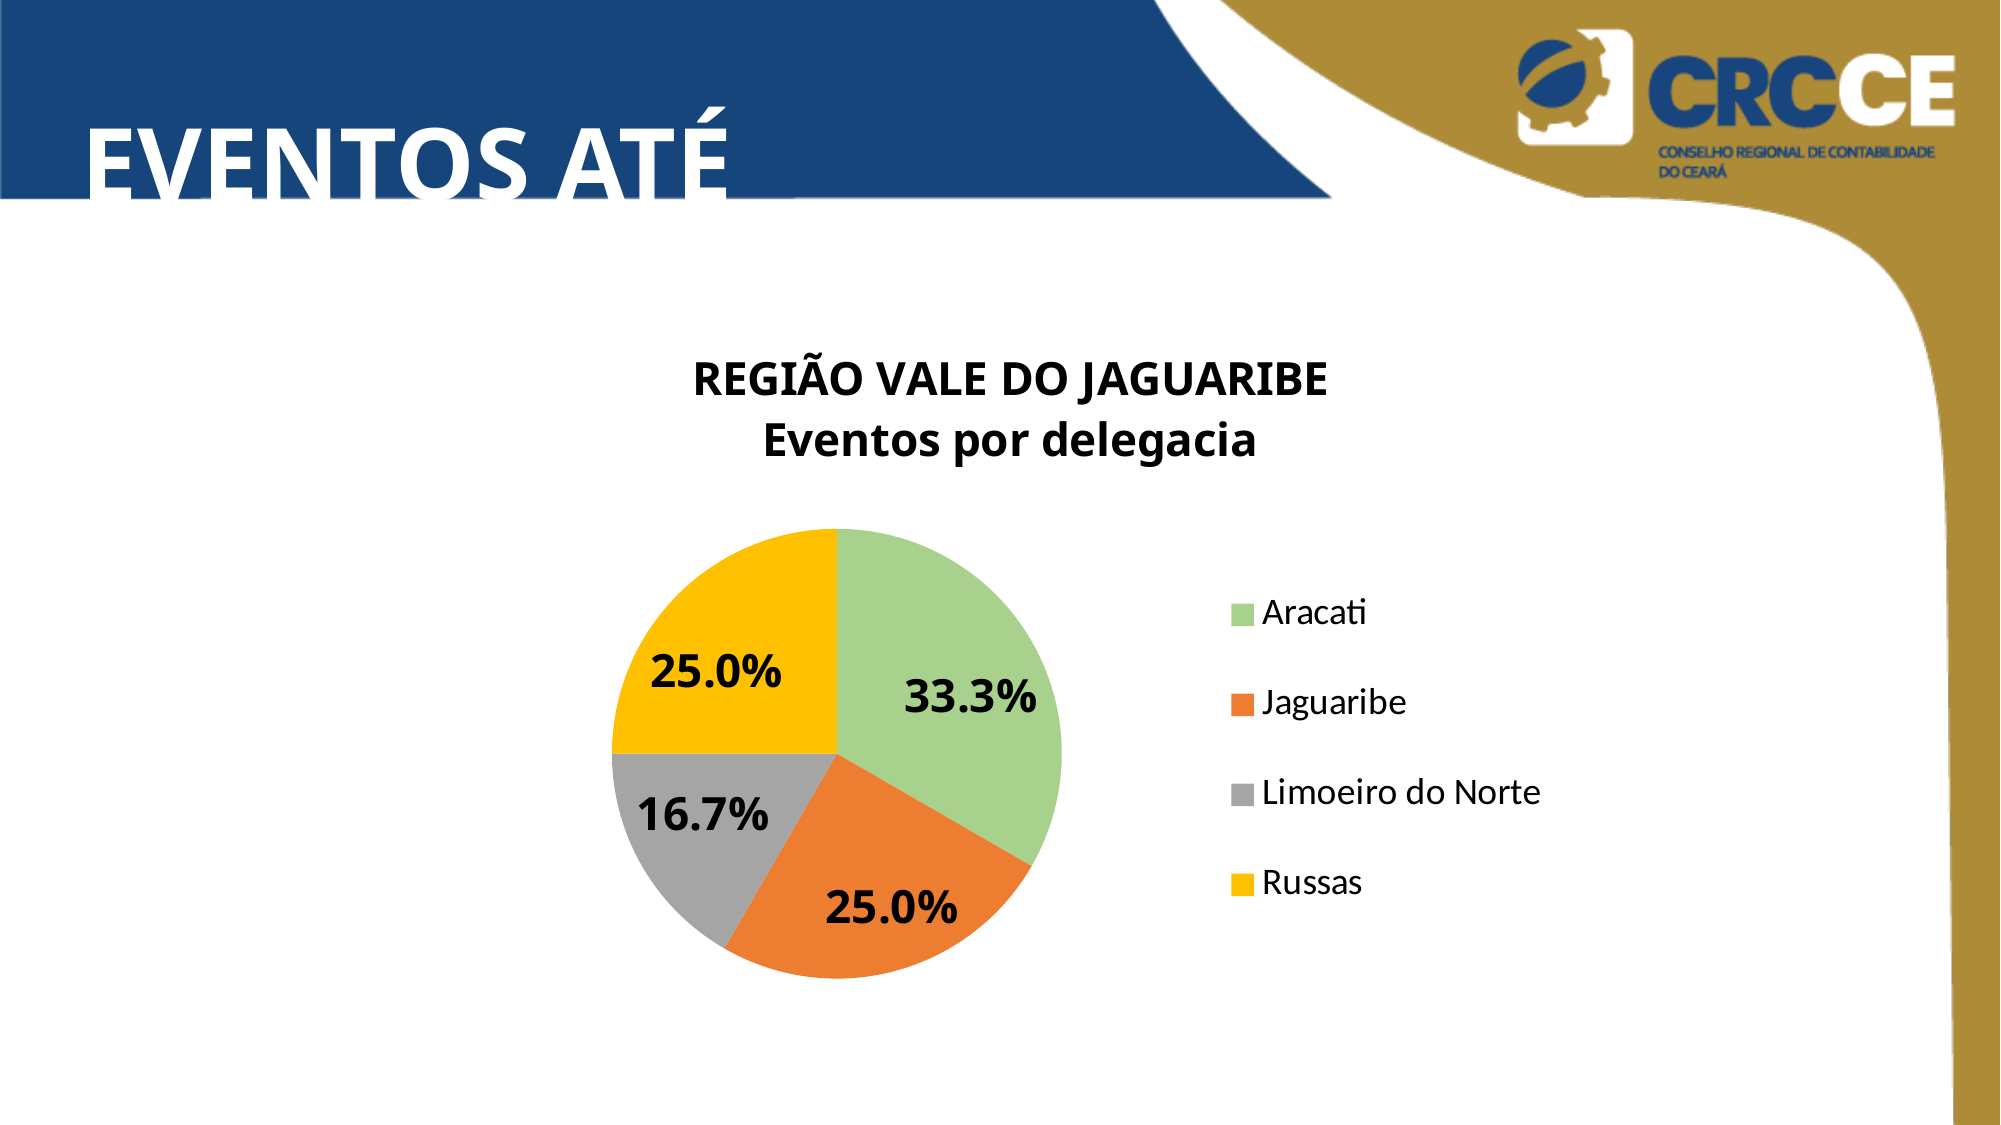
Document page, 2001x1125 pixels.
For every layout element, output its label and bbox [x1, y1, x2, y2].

picture [0, 0, 2000, 1125]
chart [445, 310, 1577, 1059]
